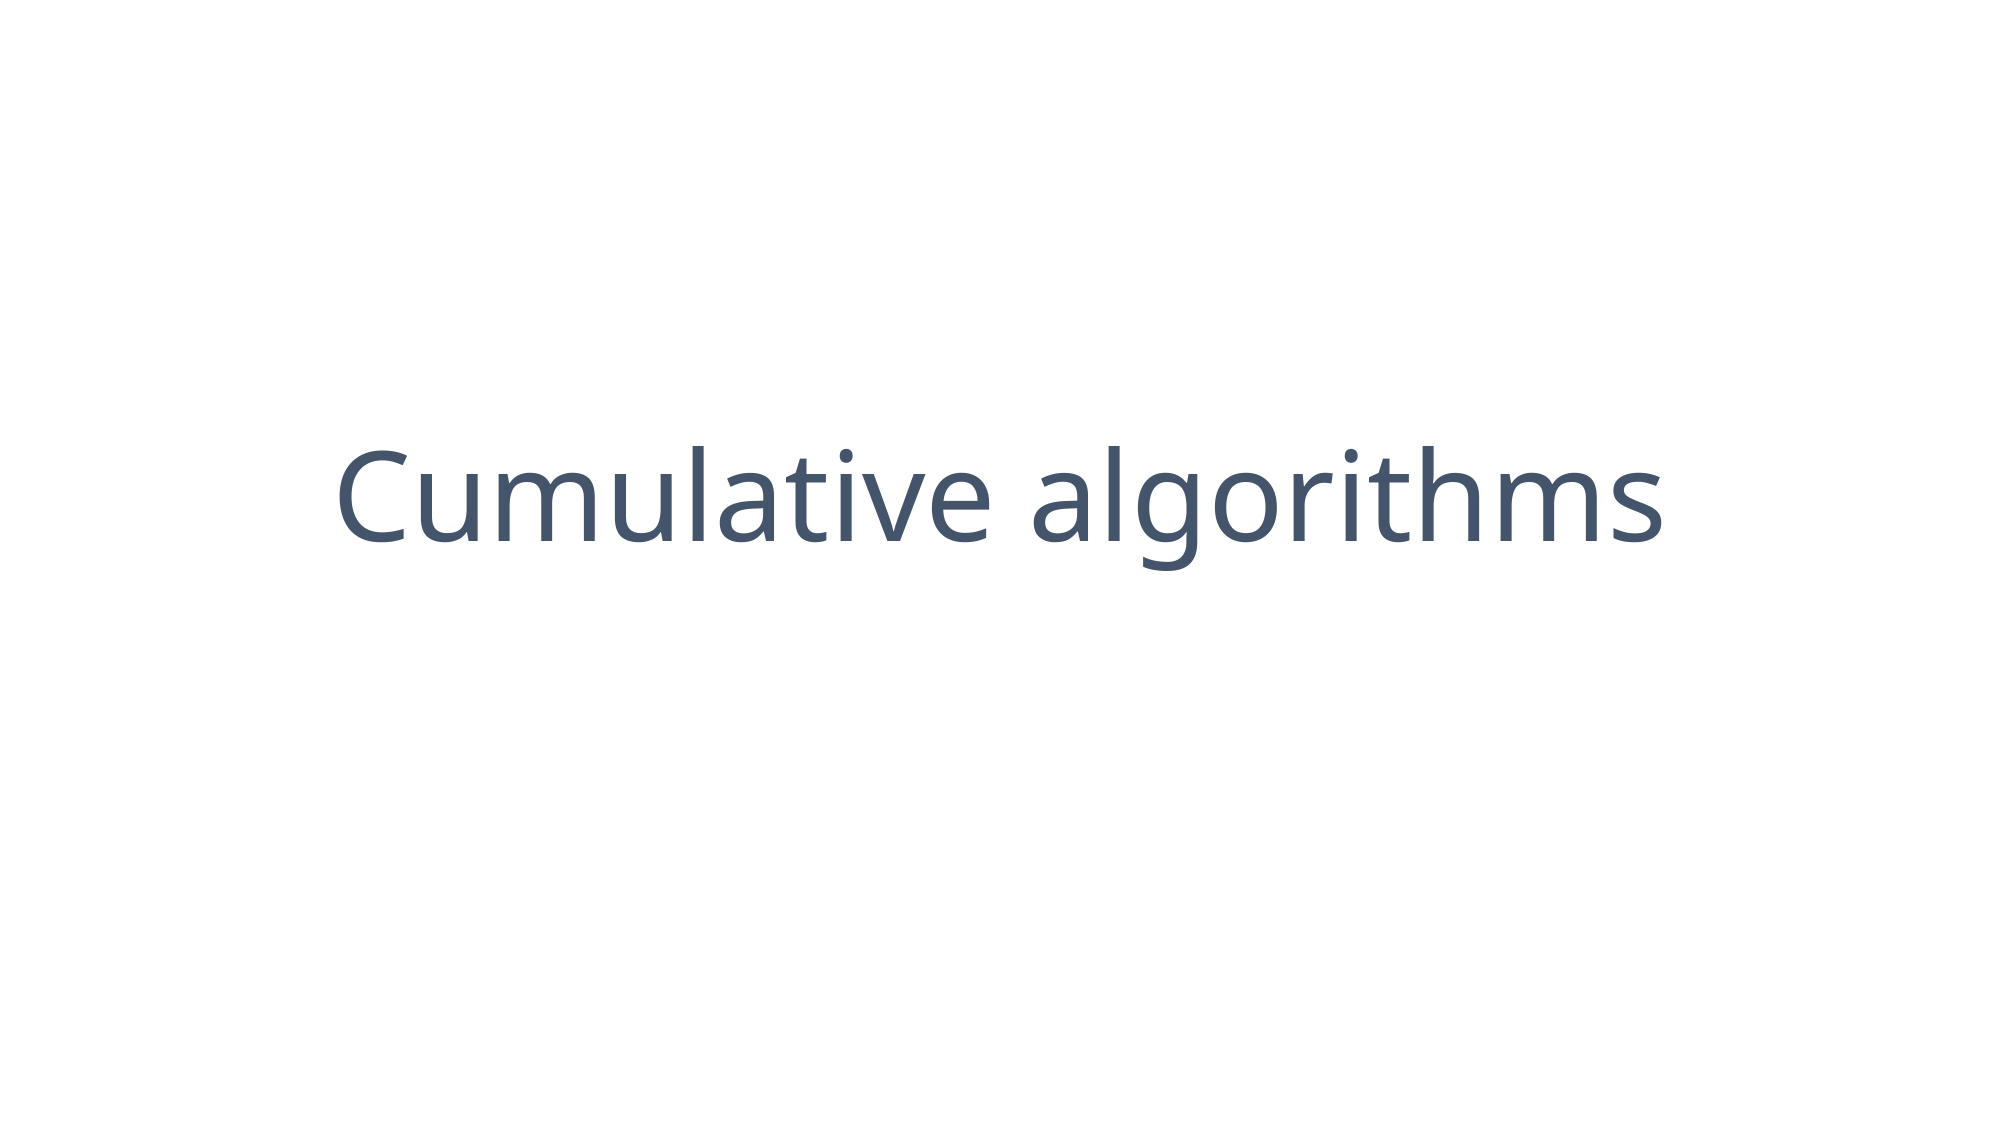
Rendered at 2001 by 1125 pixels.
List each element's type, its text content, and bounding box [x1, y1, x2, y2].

title Cumulative algorithms [249, 184, 1750, 576]
